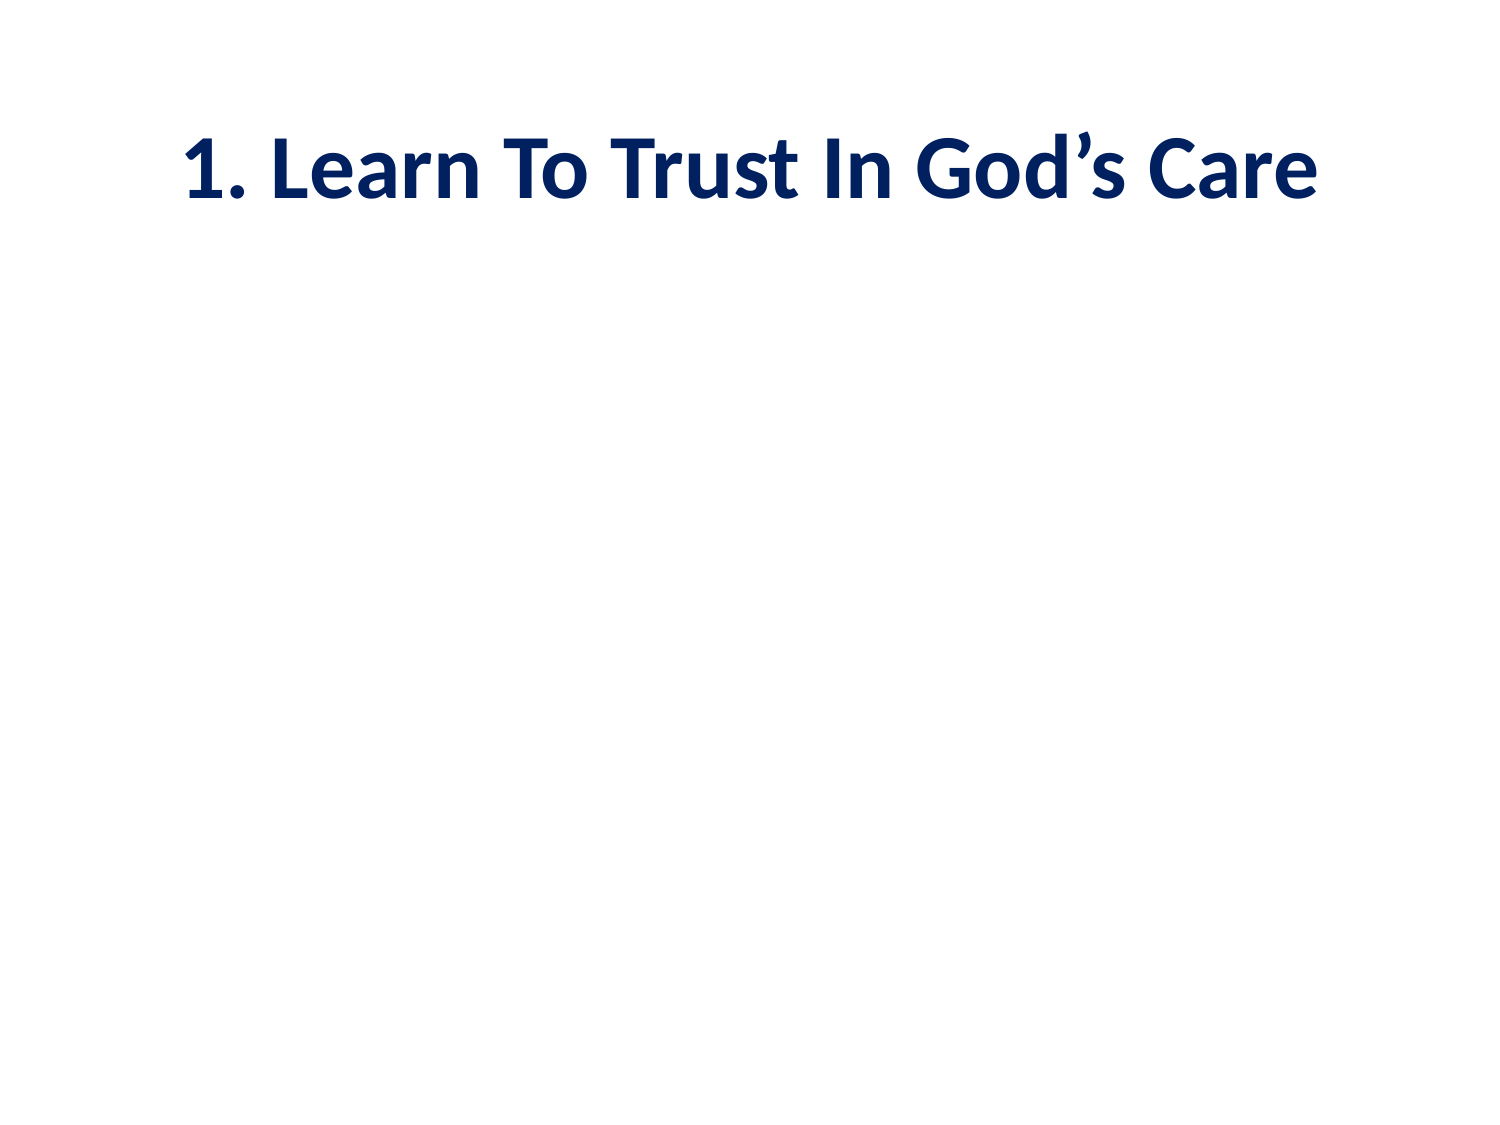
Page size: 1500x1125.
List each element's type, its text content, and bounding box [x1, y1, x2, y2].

title 1. Learn To Trust In God’s Care [103, 59, 1397, 278]
